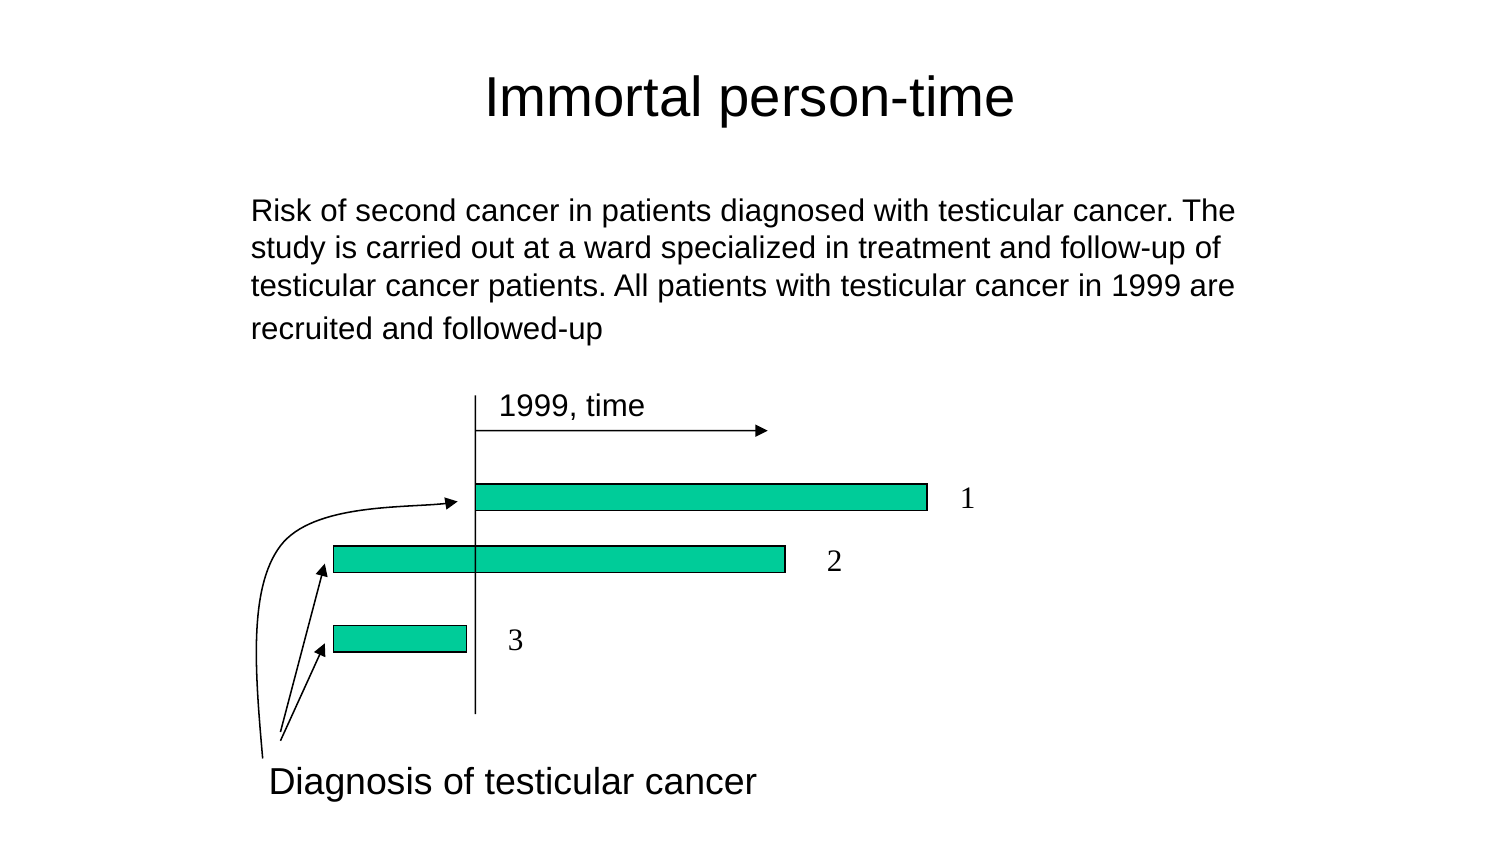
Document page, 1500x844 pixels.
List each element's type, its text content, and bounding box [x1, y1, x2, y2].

text_box 3 [493, 612, 635, 665]
text_box 1 [944, 470, 1087, 523]
text_box 2 [812, 532, 954, 585]
text_box Risk of second cancer in patients diagnosed with testicular cancer. The study is carried out at a ward specialized in treatment and follow-up of testicular cancer patients. All patients with testicular cancer in 1999 are recruited and followed-up [236, 182, 1264, 355]
text_box [256, 497, 458, 759]
text_box 1999, time [484, 377, 742, 430]
text_box [475, 483, 928, 511]
title Immortal person-time [271, 23, 1229, 164]
text_box [405, 546, 475, 573]
text_box [344, 625, 467, 653]
text_box [476, 546, 786, 573]
text_box Diagnosis of testicular cancer [253, 749, 990, 810]
text_box [475, 424, 768, 437]
